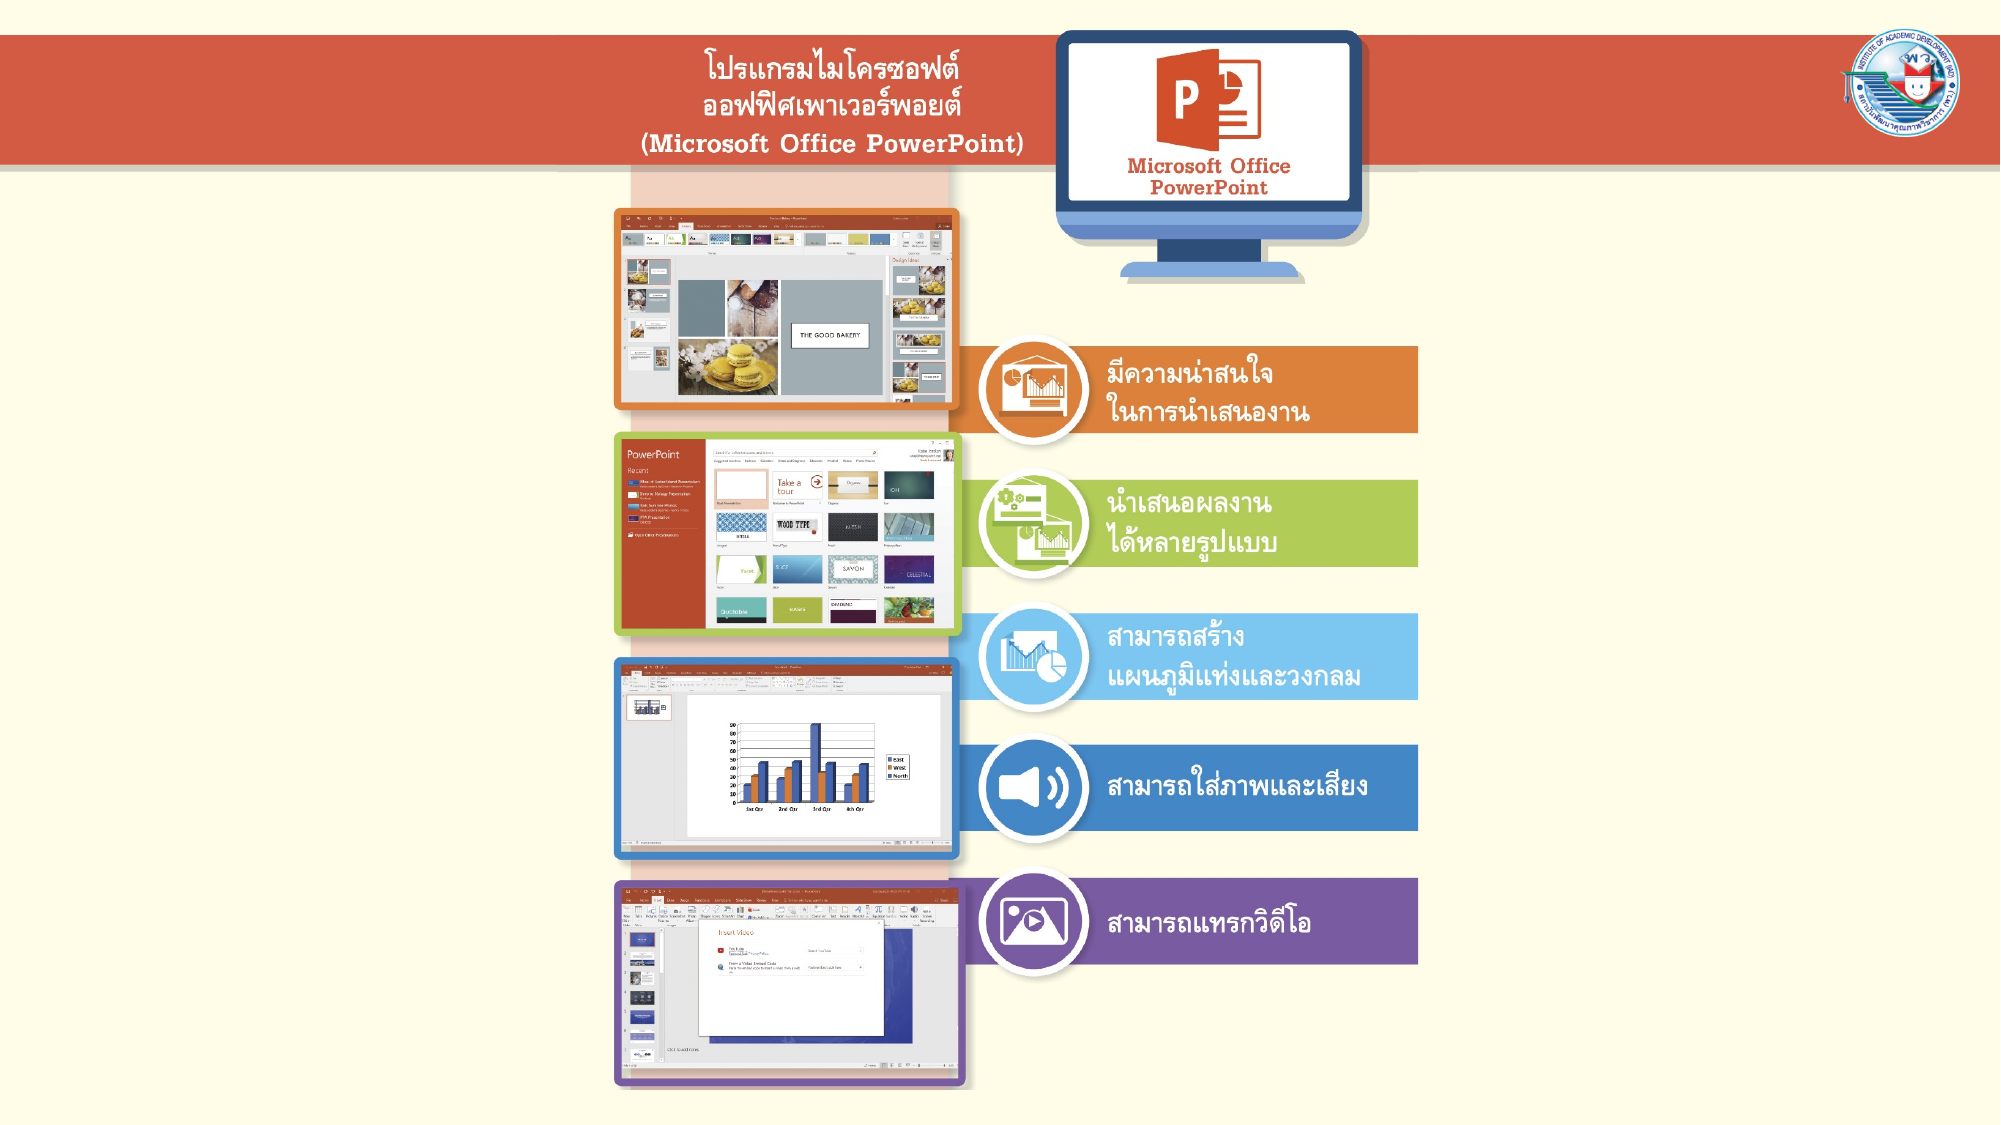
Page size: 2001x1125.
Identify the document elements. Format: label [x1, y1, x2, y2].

text_box [0, 34, 557, 166]
text_box [1419, 166, 2000, 173]
text_box [0, 166, 557, 173]
text_box [1419, 34, 2000, 166]
picture [1840, 27, 1960, 137]
picture [557, 22, 1419, 1090]
